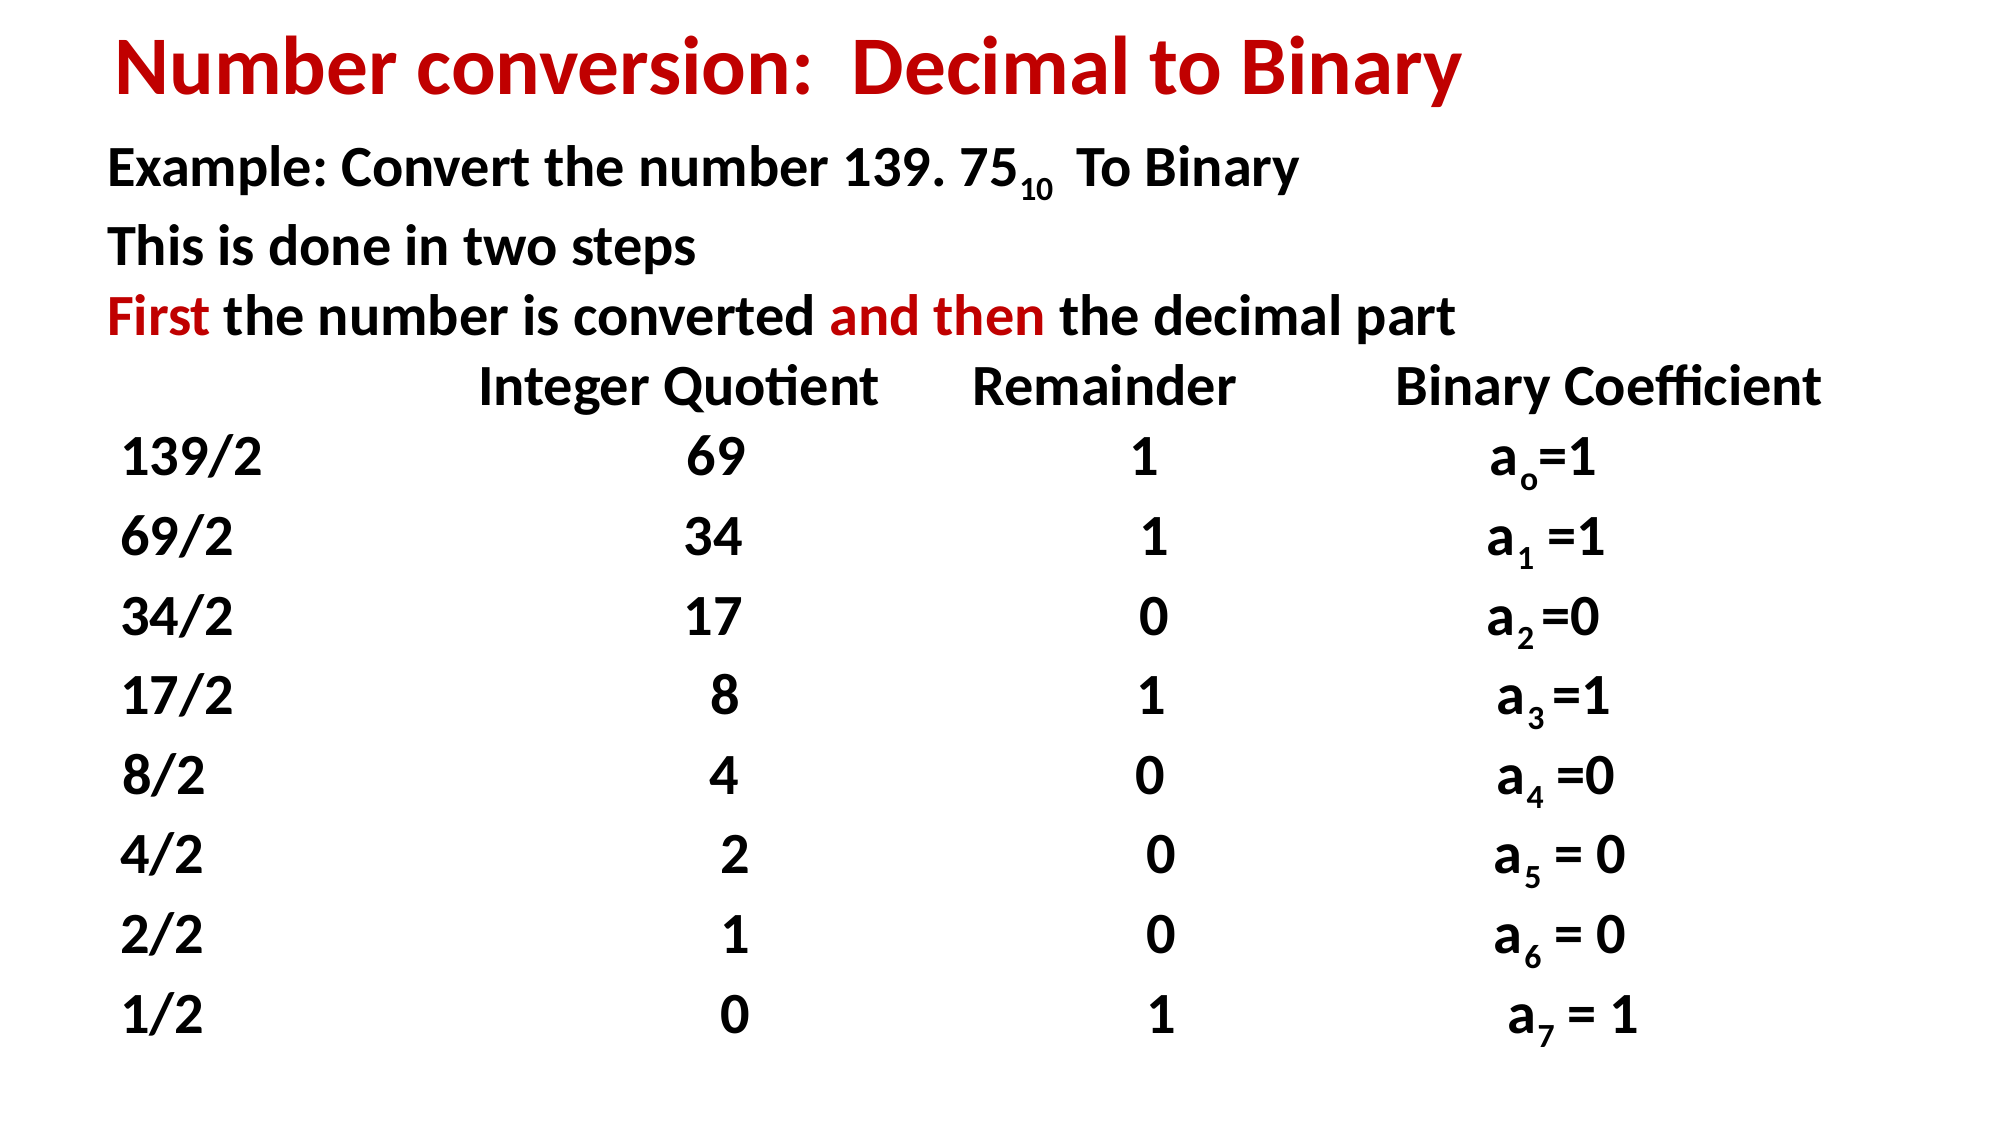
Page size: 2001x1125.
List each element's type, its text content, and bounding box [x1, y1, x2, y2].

text_box Number conversion: Decimal to Binary [100, 4, 1480, 119]
text_box Example: Convert the number 139. 7510 To Binary This is done in two steps First the number is converted and then the decimal part Integer Quotient Remainder Binary Coefficient 139/2 69 1 ao=1 69/2 34 1 a1 =1 34/2 17 0 a2 =0 17/2 8 1 a3 =1 8/2 4 0 a4 =0 4/2 2 0 a5 = 0 2/2 1 0 a6 = 0 1/2 0 1 a7 = 1 The final number is a7a6a5 a4 a3 a2 a1 a0 or 10001011 = 13910 [92, 120, 2000, 1125]
